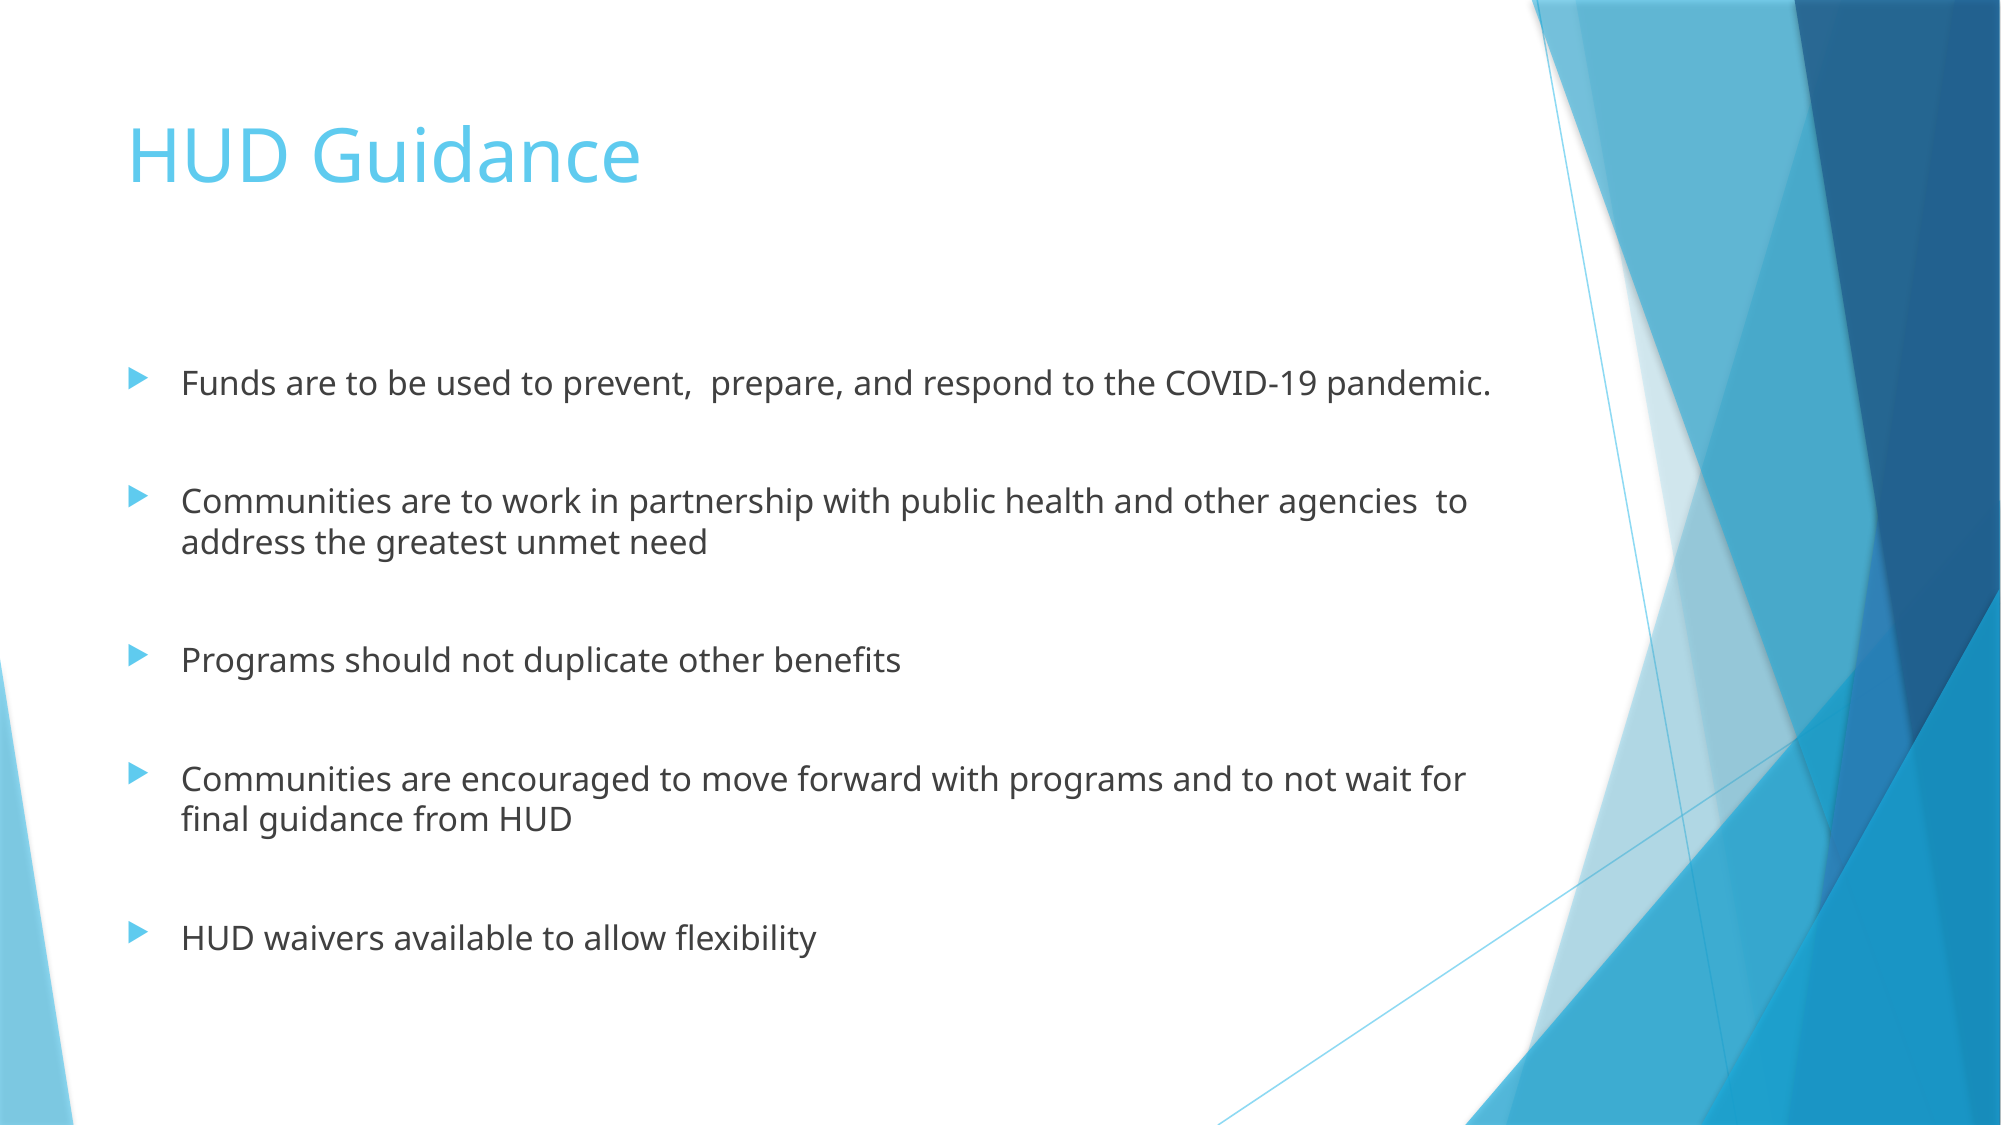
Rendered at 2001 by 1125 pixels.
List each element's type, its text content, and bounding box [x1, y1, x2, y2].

title HUD Guidance [111, 99, 1522, 317]
list Funds are to be used to prevent, prepare, and respond to the COVID-19 pandemic. Communities are to work in partnership with public health and other agencies to address the greatest unmet need Programs should not duplicate other benefits Communities are encouraged to move forward with programs and to not wait for final guidance from HUD HUD waivers available to allow flexibility [111, 354, 1522, 992]
